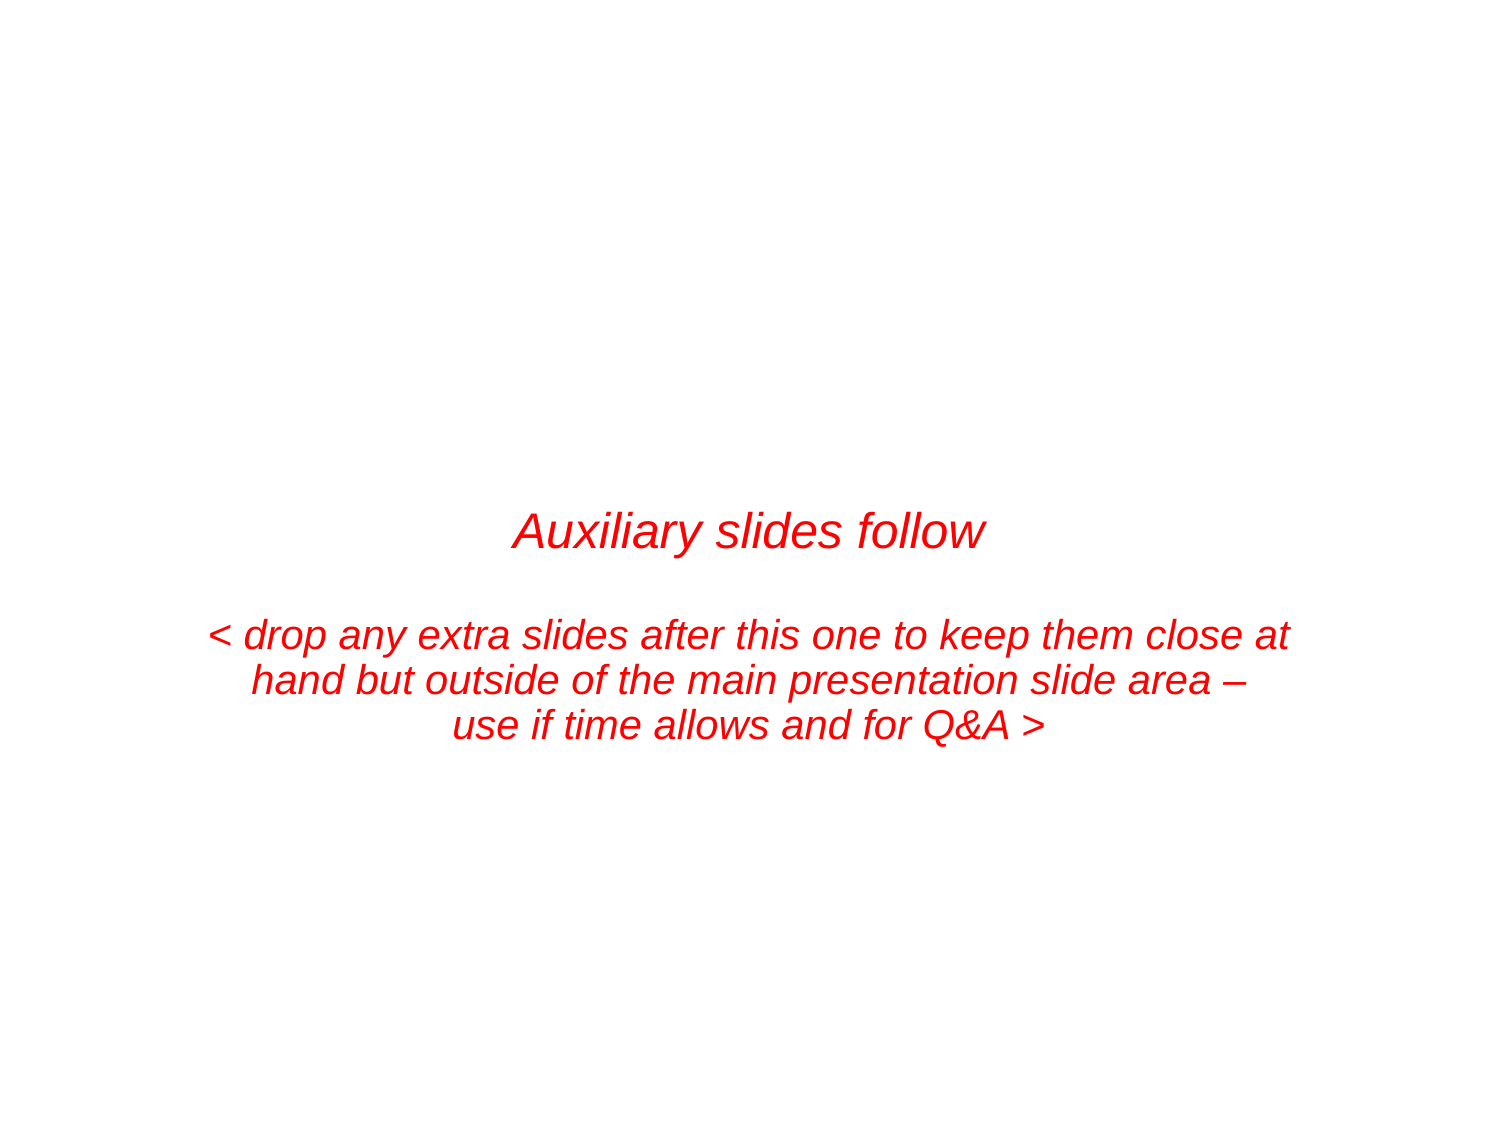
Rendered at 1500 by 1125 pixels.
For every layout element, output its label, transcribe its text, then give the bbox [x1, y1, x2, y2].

text_box Auxiliary slides follow < drop any extra slides after this one to keep them close at hand but outside of the main presentation slide area – use if time allows and for Q&A > [189, 497, 1309, 756]
